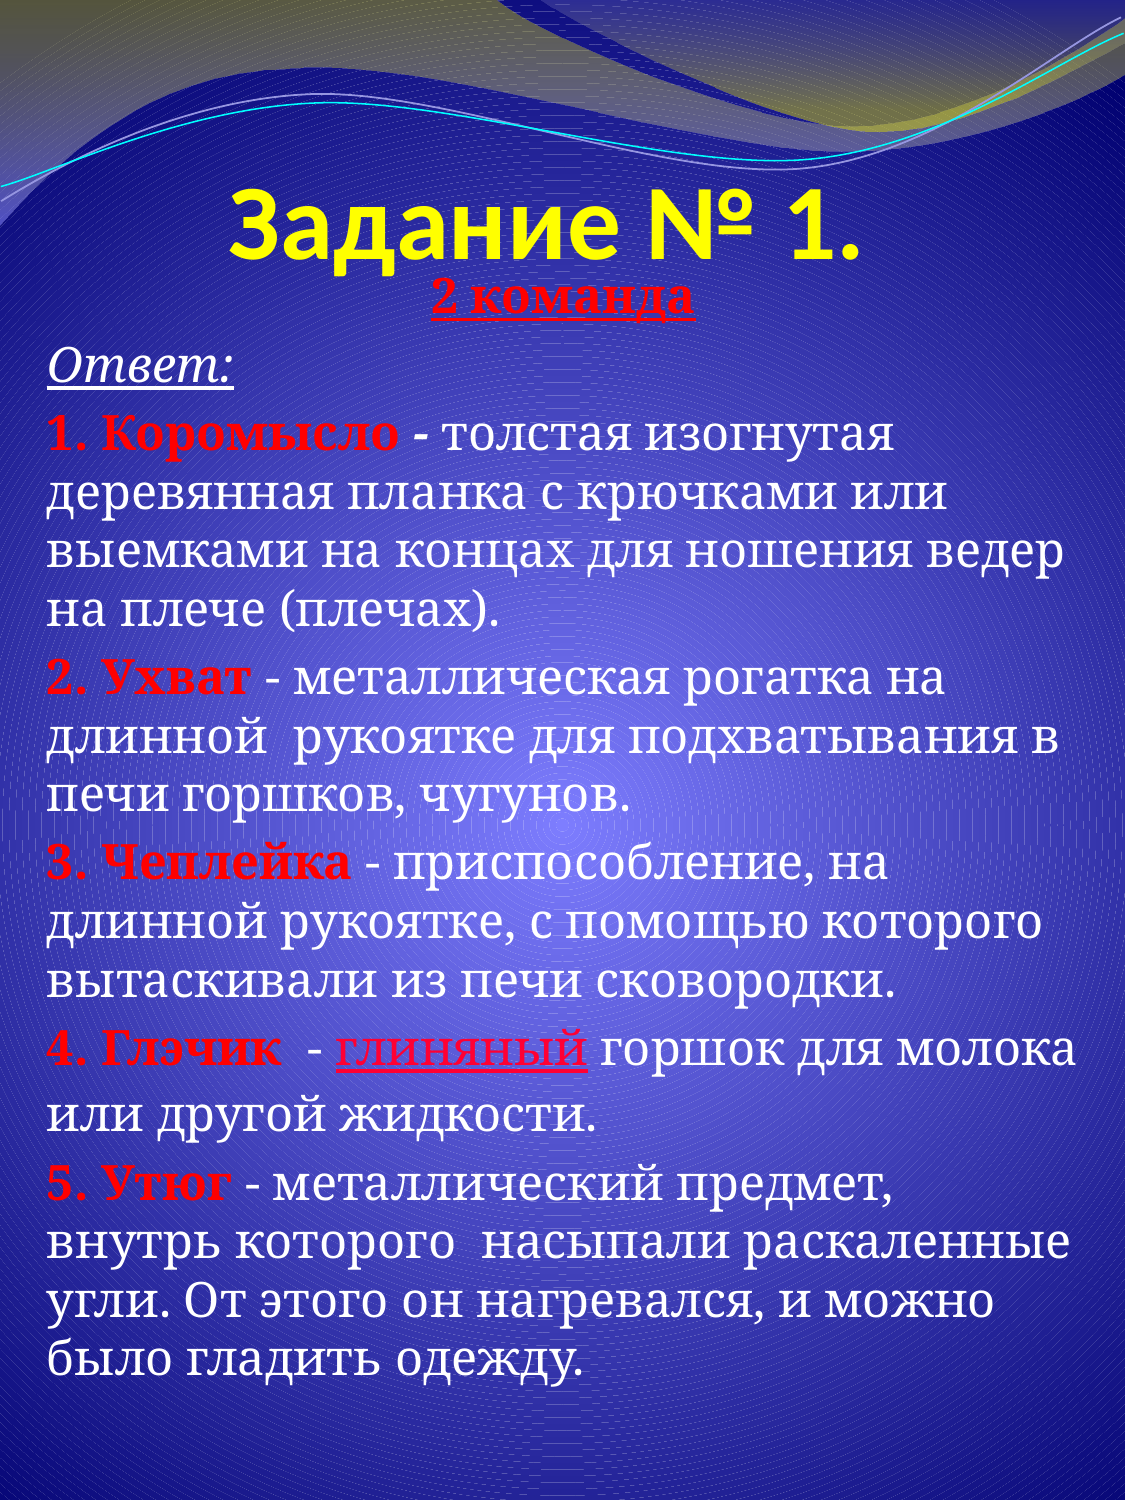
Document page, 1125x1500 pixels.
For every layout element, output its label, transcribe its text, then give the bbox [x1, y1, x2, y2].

subtitle 2 команда Ответ: 1. Коромысло - толстая изогнутая деревянная планка с крючками или выемками на концах для ношения ведер на плече (плечах). 2. Ухват - металлическая рогатка на длинной рукоятке для подхватывания в печи горшков, чугунов. 3. Чеплейка - приспособление, на длинной рукоятке, с помощью которого вытаскивали из печи сковородки. 4. Глэчик - глиняный горшок для молока или другой жидкости. 5. Утюг - металлический предмет, внутрь которого насыпали раскаленные угли. От этого он нагревался, и можно было гладить одежду. [46, 257, 1090, 1454]
title Задание № 1. [65, 152, 1032, 282]
